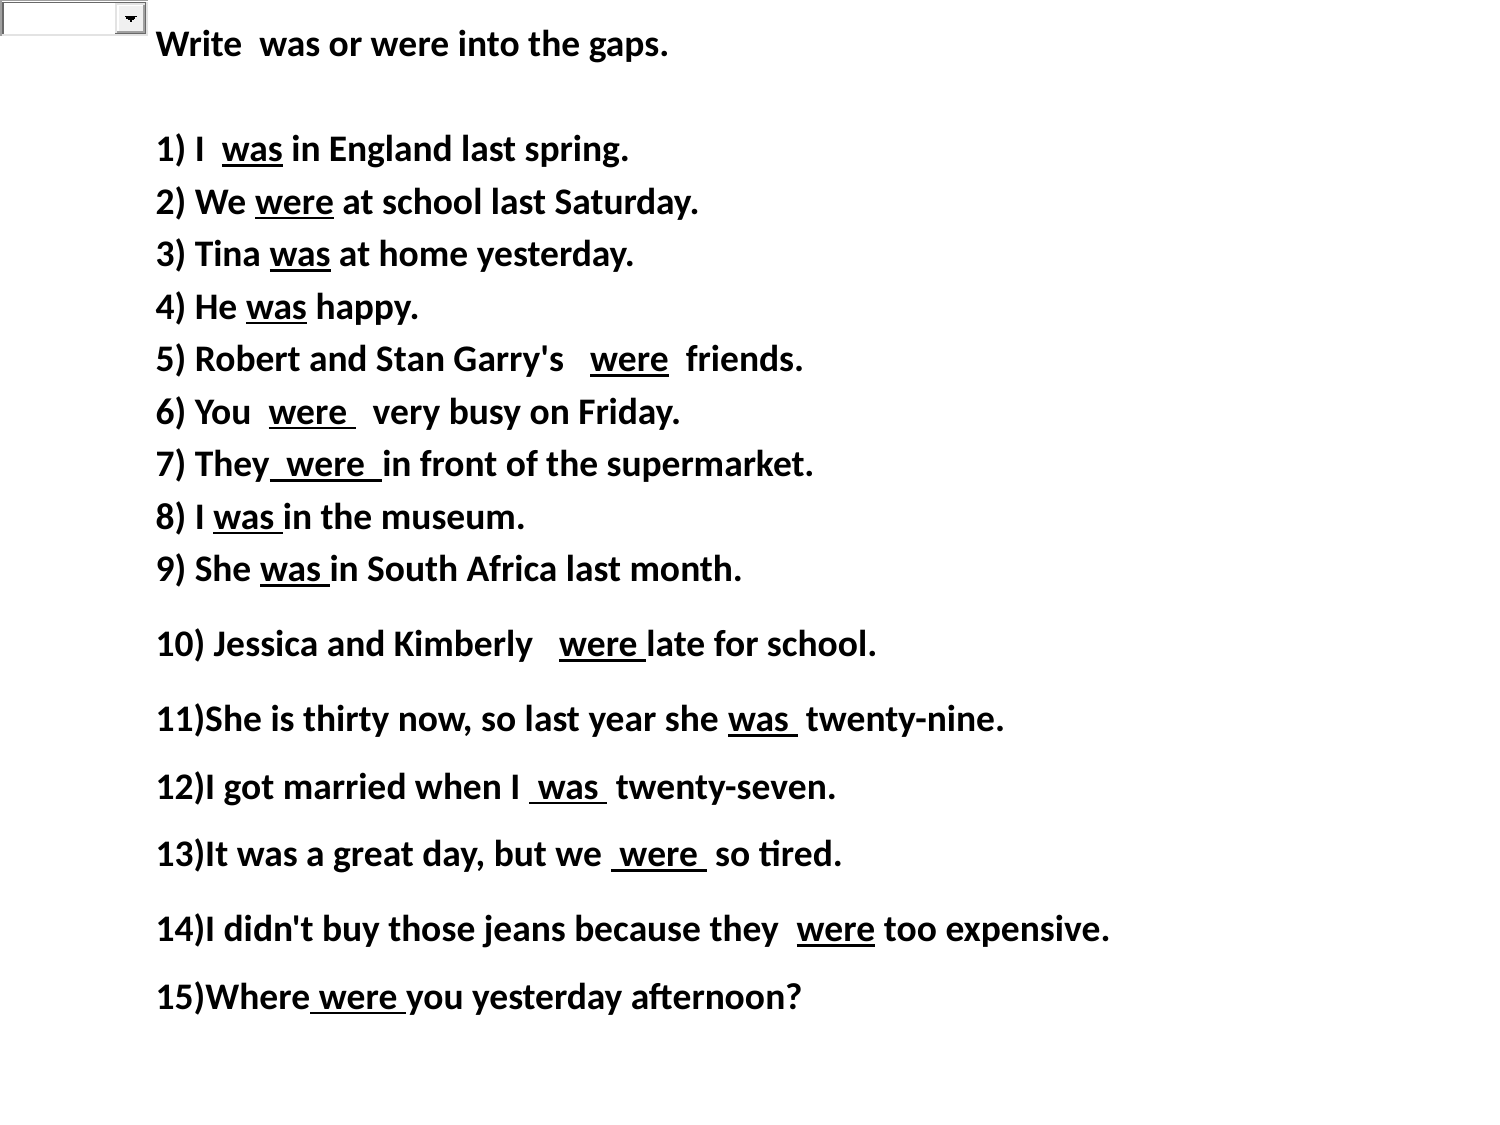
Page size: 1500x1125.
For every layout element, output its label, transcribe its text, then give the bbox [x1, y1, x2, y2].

subtitle Write was or were into the gaps. 1) I was in England last spring. 2) We were at school last Saturday. 3) Tina was at home yesterday. 4) He was happy. 5) Robert and Stan Garry's were friends. 6) You were very busy on Friday. 7) They were in front of the supermarket. 8) I was in the museum. 9) She was in South Africa last month. 10) Jessica and Kimberly were late for school. 11)She is thirty now, so last year she was twenty-nine. 12)I got married when I was twenty-seven. 13)It was a great day, but we were so tired. 14)I didn't buy those jeans because they were too expensive. 15)Where were you yesterday afternoon? [140, 11, 1275, 1032]
